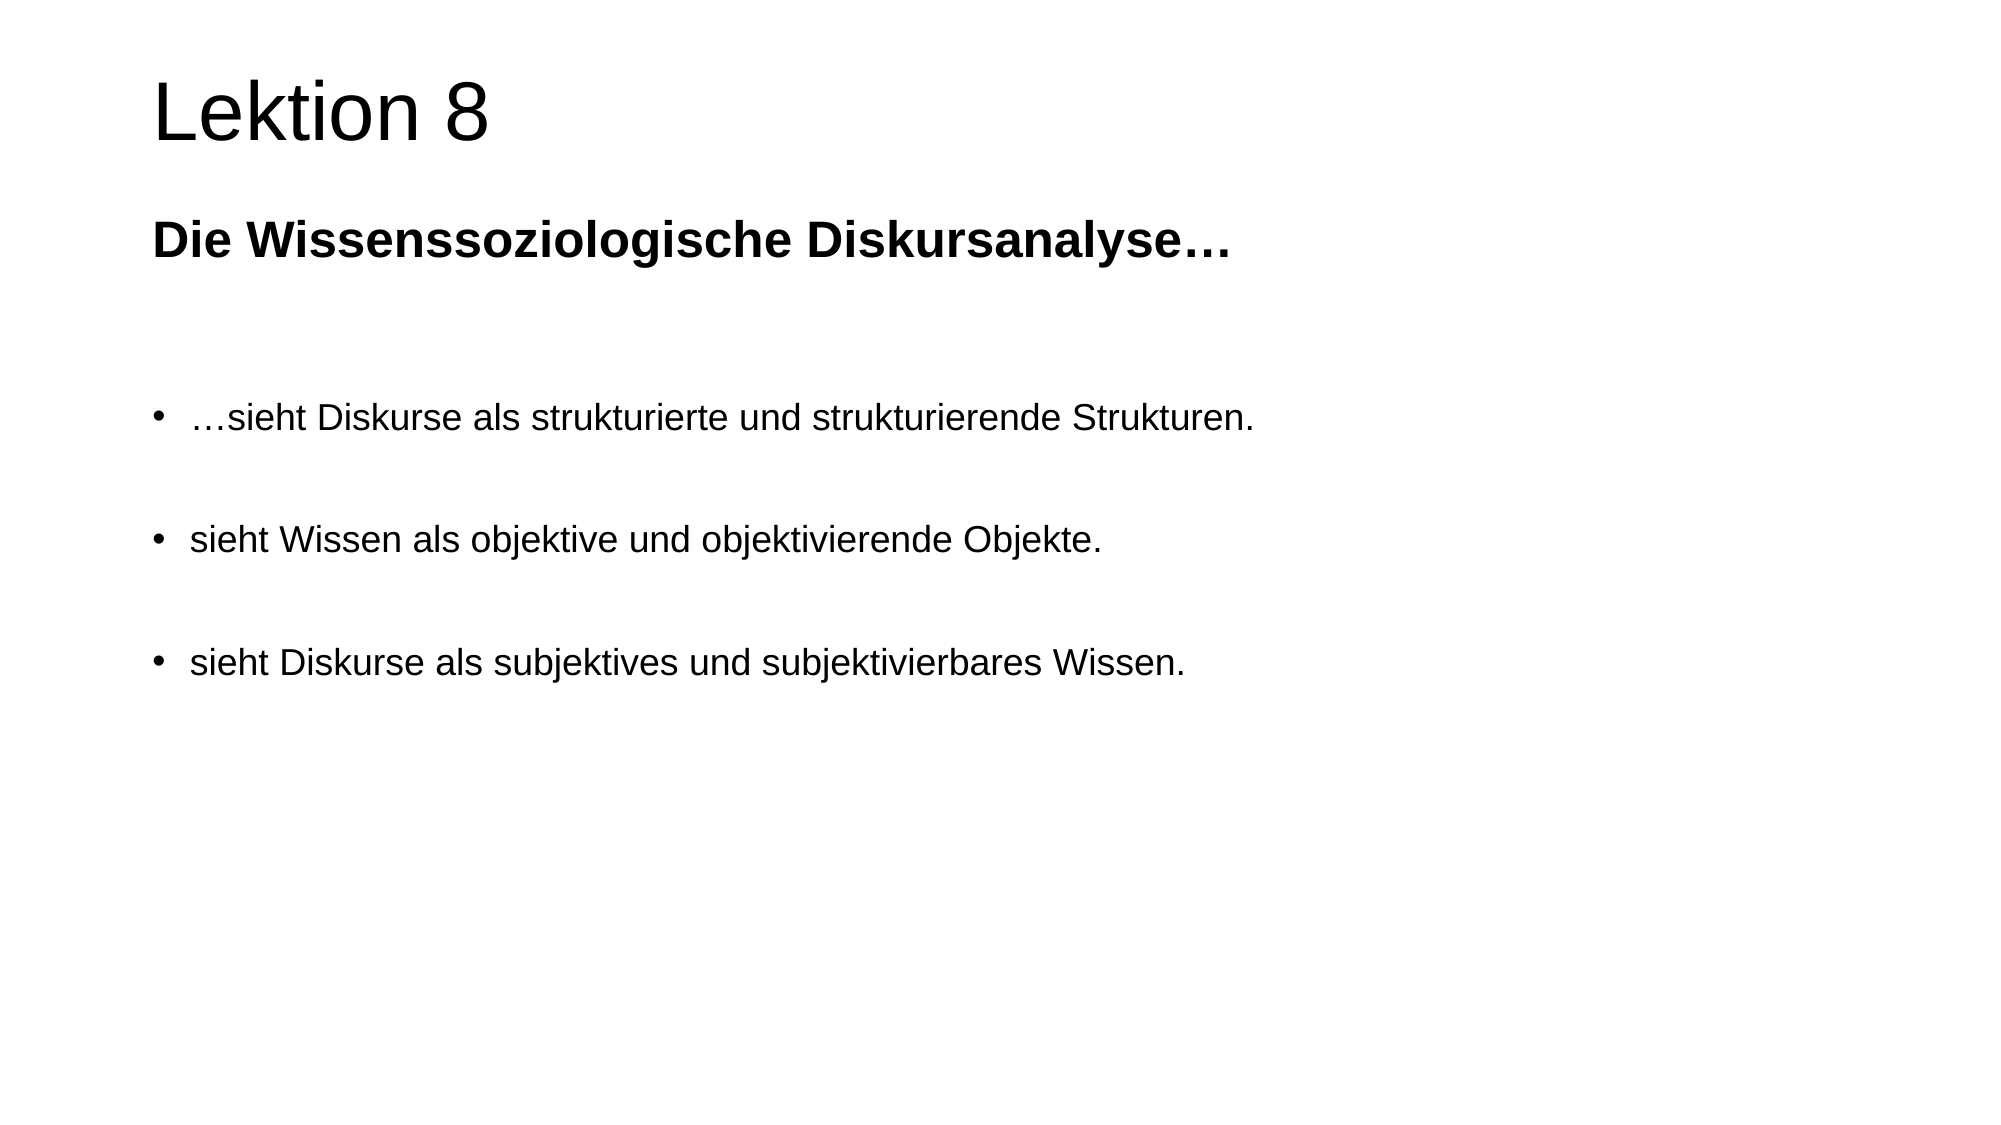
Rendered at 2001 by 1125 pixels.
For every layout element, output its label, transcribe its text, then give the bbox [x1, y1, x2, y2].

list …sieht Diskurse als strukturierte und strukturierende Strukturen. sieht Wissen als objektive und objektivierende Objekte. sieht Diskurse als subjektives und subjektivierbares Wissen. [137, 299, 1863, 1014]
title Lektion 8 Die Wissenssoziologische Diskursanalyse… [137, 59, 1863, 278]
